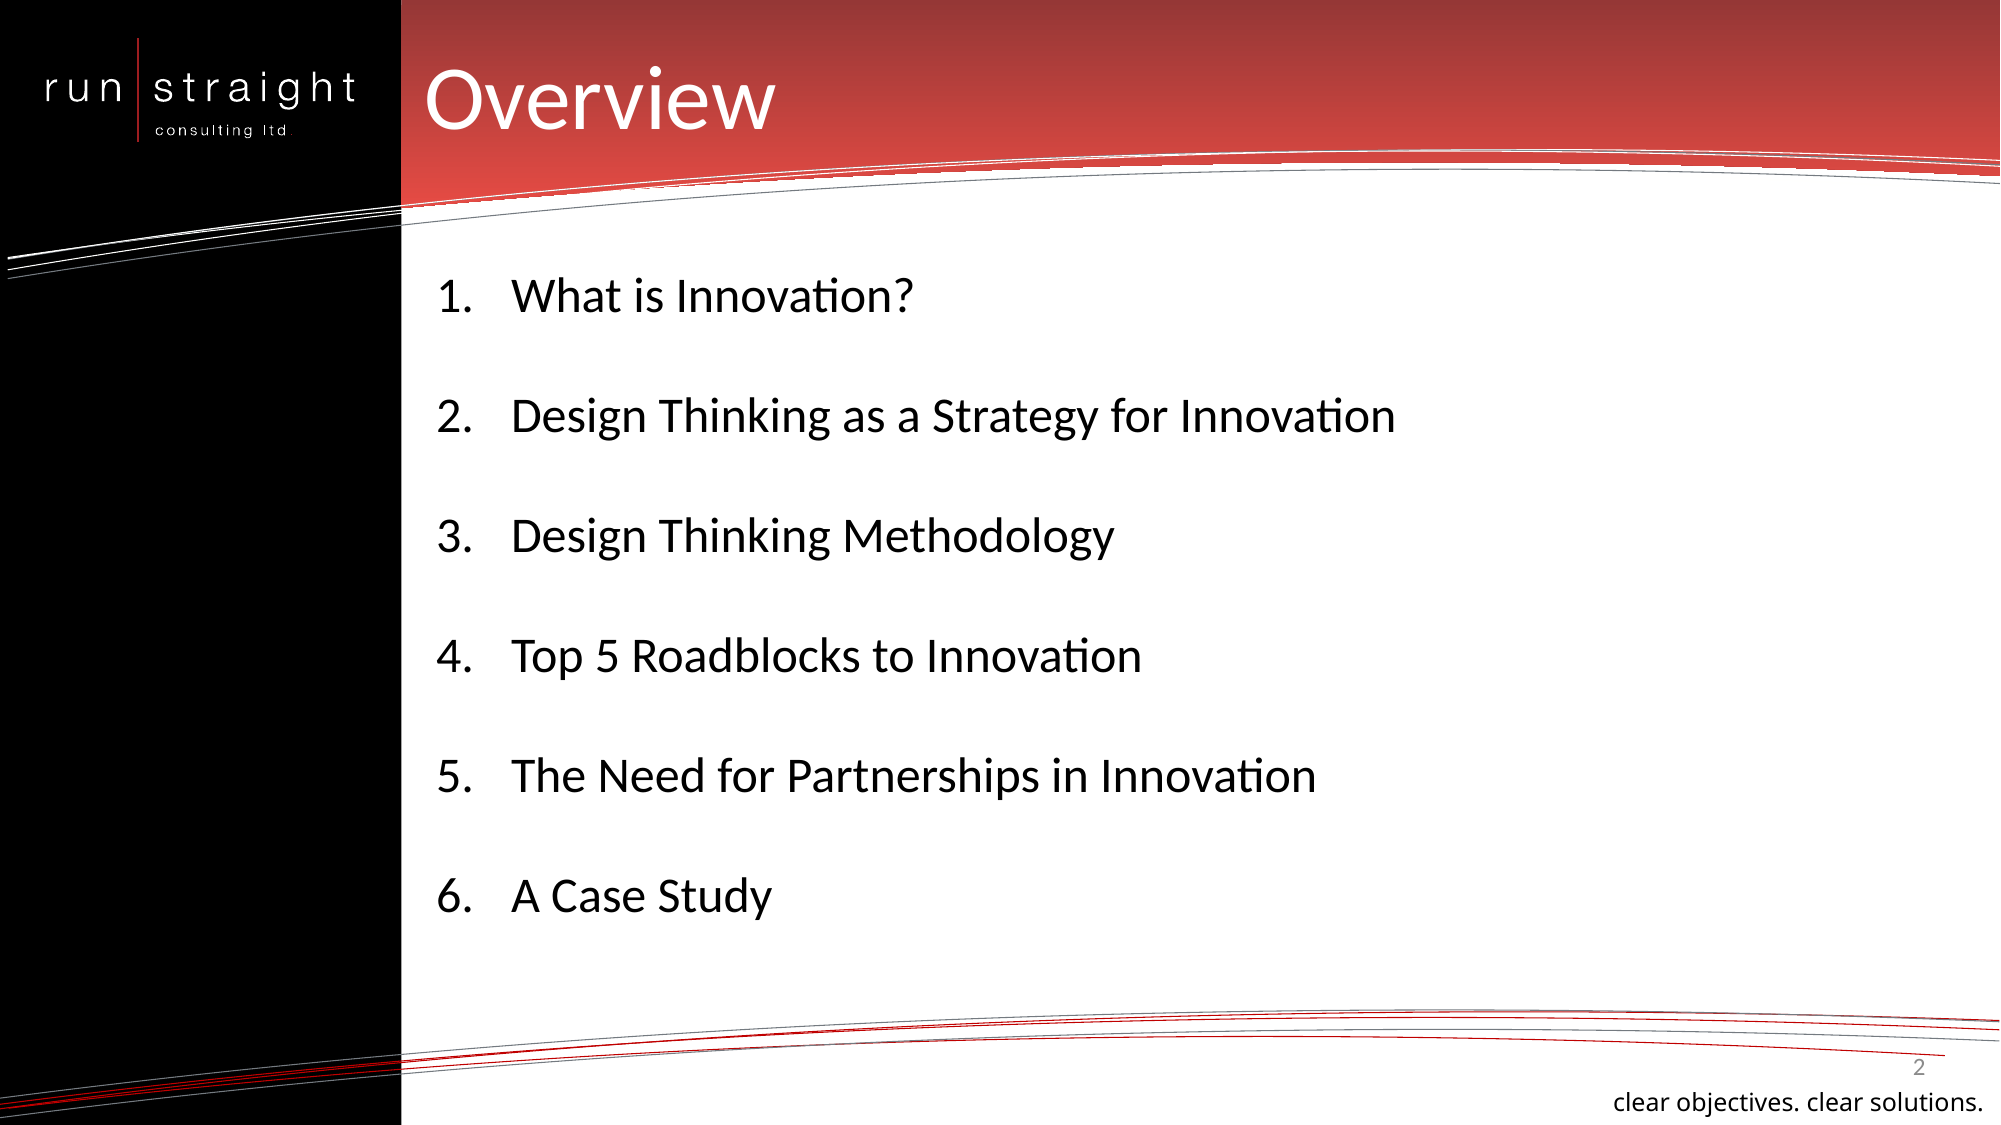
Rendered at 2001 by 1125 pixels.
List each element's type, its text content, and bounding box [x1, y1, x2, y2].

text_box Overview [409, 30, 1969, 197]
text_box What is Innovation? Design Thinking as a Strategy for Innovation Design Thinking Methodology Top 5 Roadblocks to Innovation The Need for Partnerships in Innovation A Case Study [421, 255, 1957, 931]
slide_number 2 [1879, 1035, 1941, 1096]
